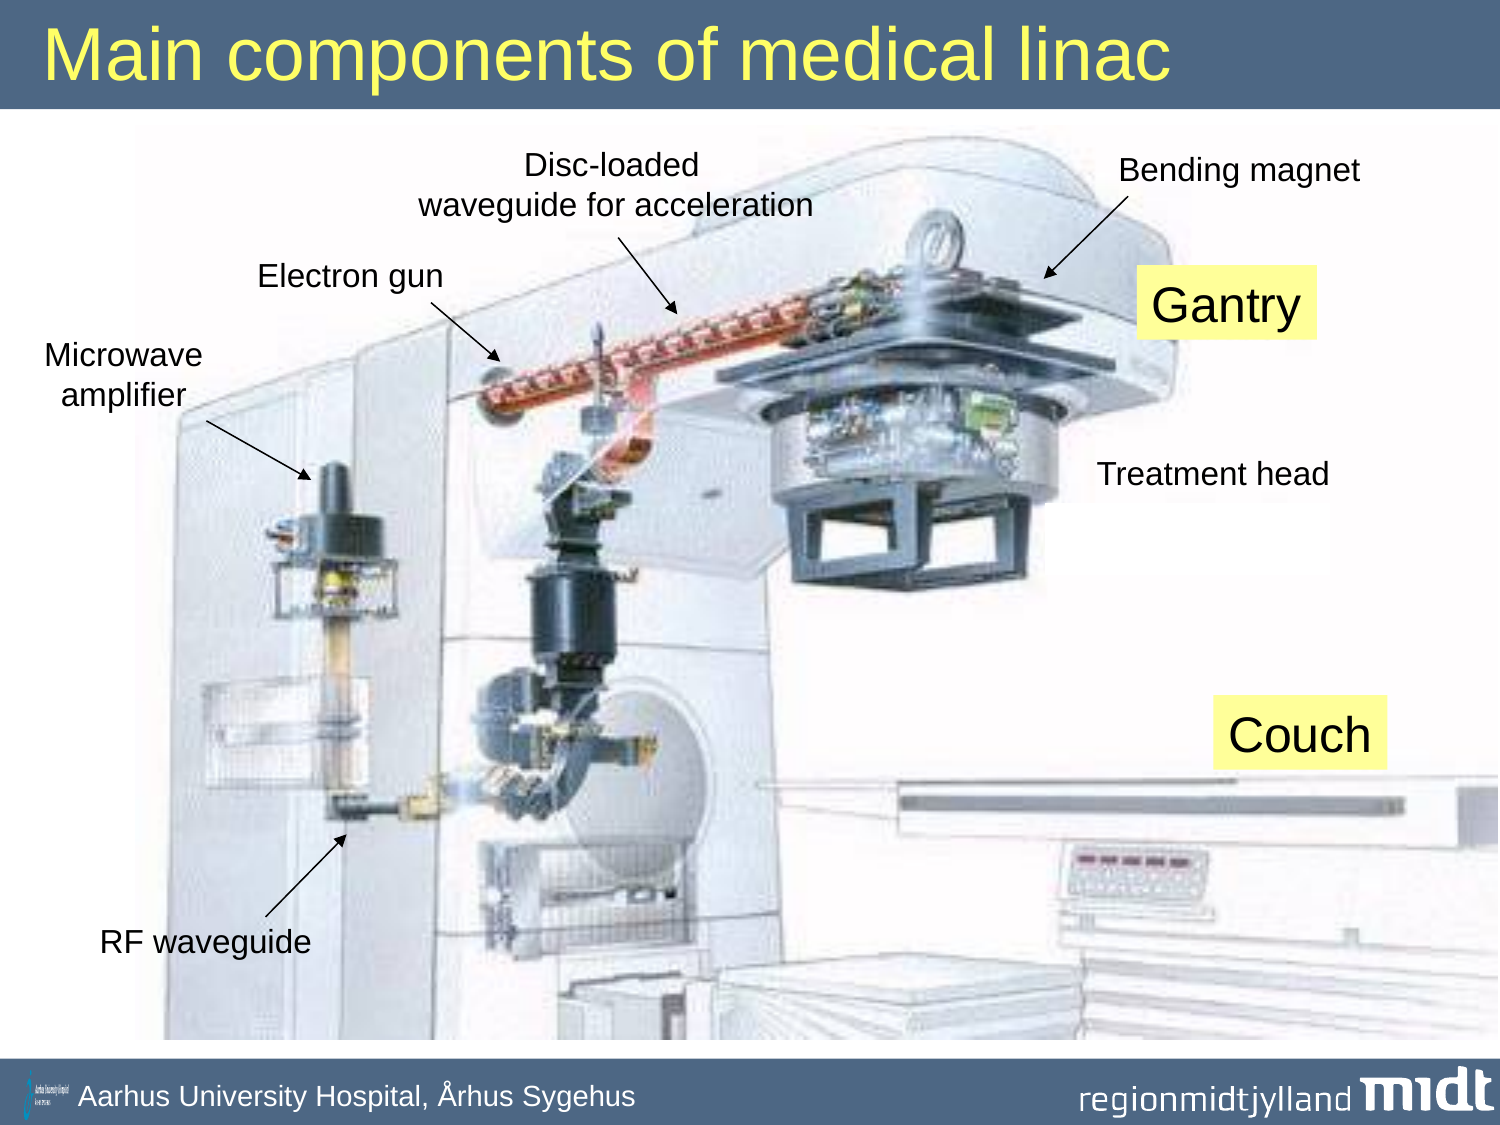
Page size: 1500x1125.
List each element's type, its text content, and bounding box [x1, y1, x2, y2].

text_box Microwave amplifier [29, 325, 130, 421]
text_box RF waveguide [84, 912, 130, 968]
title Main components of medical linac [27, 23, 1500, 79]
picture [135, 125, 1498, 1041]
